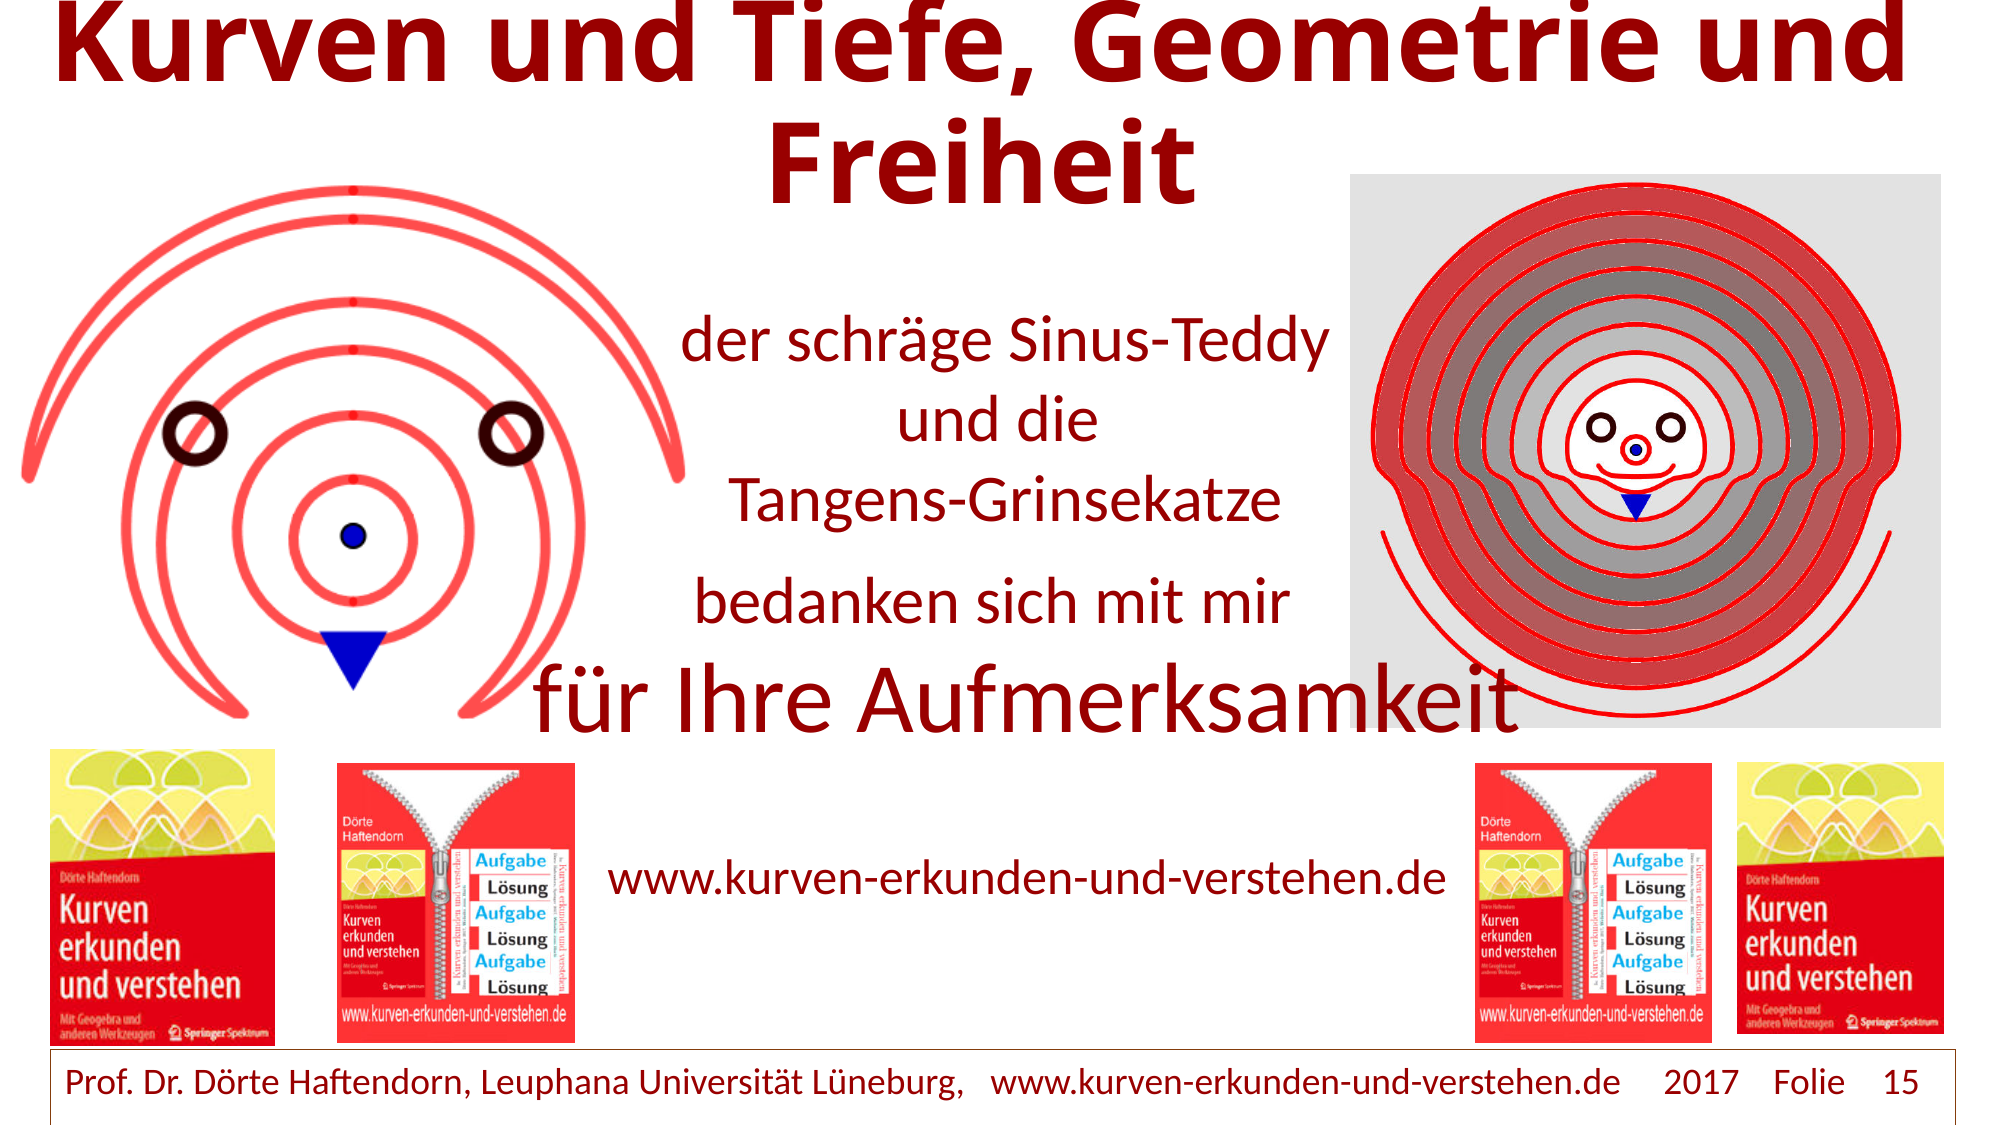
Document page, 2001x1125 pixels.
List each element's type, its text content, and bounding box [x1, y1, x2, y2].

text_box www.kurven-erkunden-und-verstehen.de [592, 837, 1463, 913]
picture [1349, 174, 1941, 729]
picture [1737, 762, 1945, 1034]
text_box Prof. Dr. Dörte Haftendorn, Leuphana Universität Lüneburg, www.kurven-erkunden-und-verstehen.de 2017 Folie 15 [50, 1049, 1956, 1125]
picture [1474, 762, 1712, 1043]
picture [0, 174, 726, 745]
text_box der schräge Sinus-Teddy und die Tangens-Grinsekatze [726, 287, 1347, 543]
title Kurven und Tiefe, Geometrie und Freiheit [0, 50, 1963, 163]
picture [49, 749, 275, 1046]
text_box bedanken sich mit mir [726, 549, 1308, 624]
picture [337, 762, 575, 1043]
text_box für Ihre Aufmerksamkeit [518, 624, 1537, 760]
